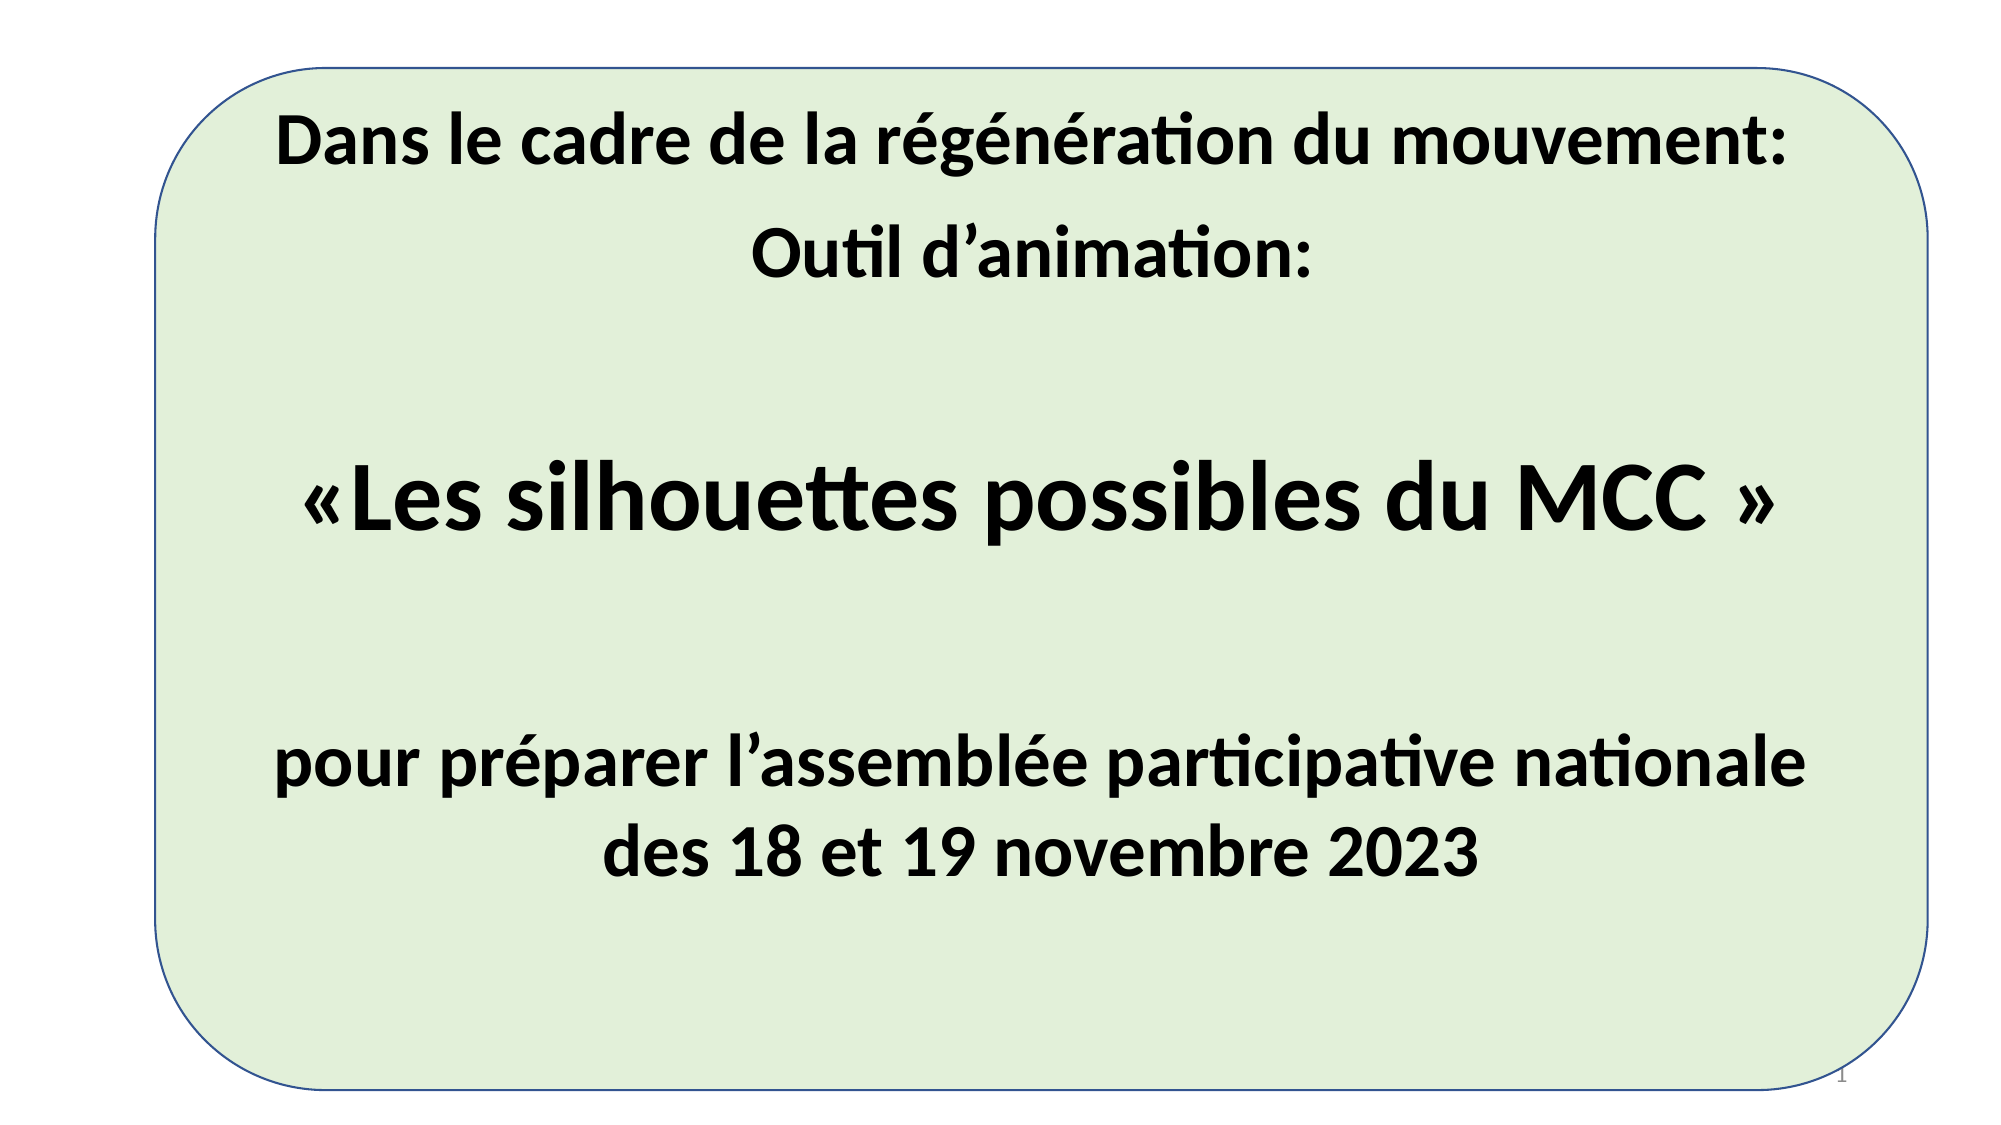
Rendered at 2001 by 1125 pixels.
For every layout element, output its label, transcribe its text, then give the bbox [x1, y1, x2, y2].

text_box Dans le cadre de la régénération du mouvement: Outil d’animation: «Les silhouettes possibles du MCC » pour préparer l’assemblée participative nationale des 18 et 19 novembre 2023 [154, 66, 1929, 1092]
slide_number 1 [1412, 1042, 1863, 1103]
